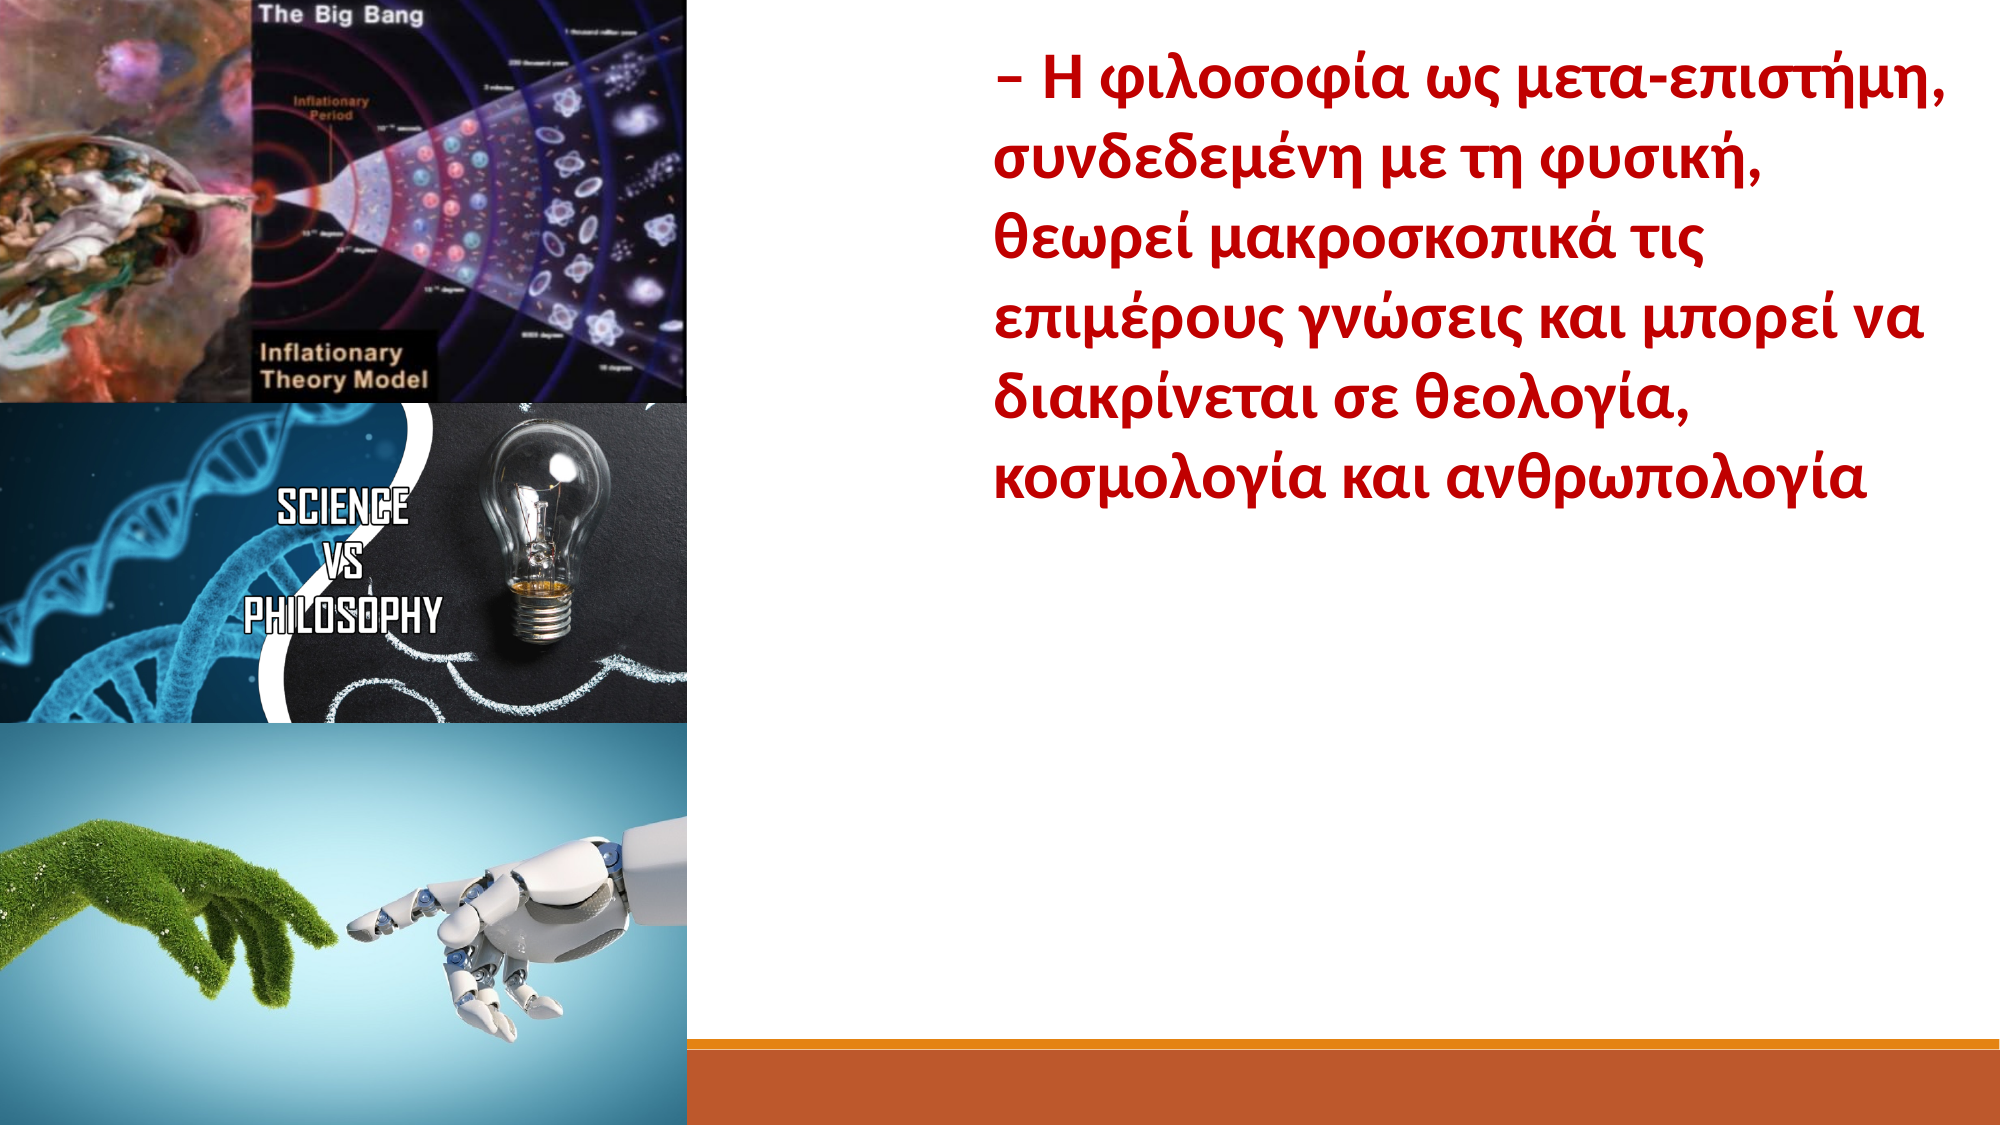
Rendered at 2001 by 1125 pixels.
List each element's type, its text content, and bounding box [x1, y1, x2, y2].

text_box – Η φιλοσοφία ως μετα-επιστήμη, συνδεδεμένη με τη φυσική, θεωρεί μακροσκοπικά τις επιμέρους γνώσεις και μπορεί να διακρίνεται σε θεολογία, κοσμολογία και ανθρωπολογία [979, 24, 1990, 519]
picture [0, 0, 688, 1125]
